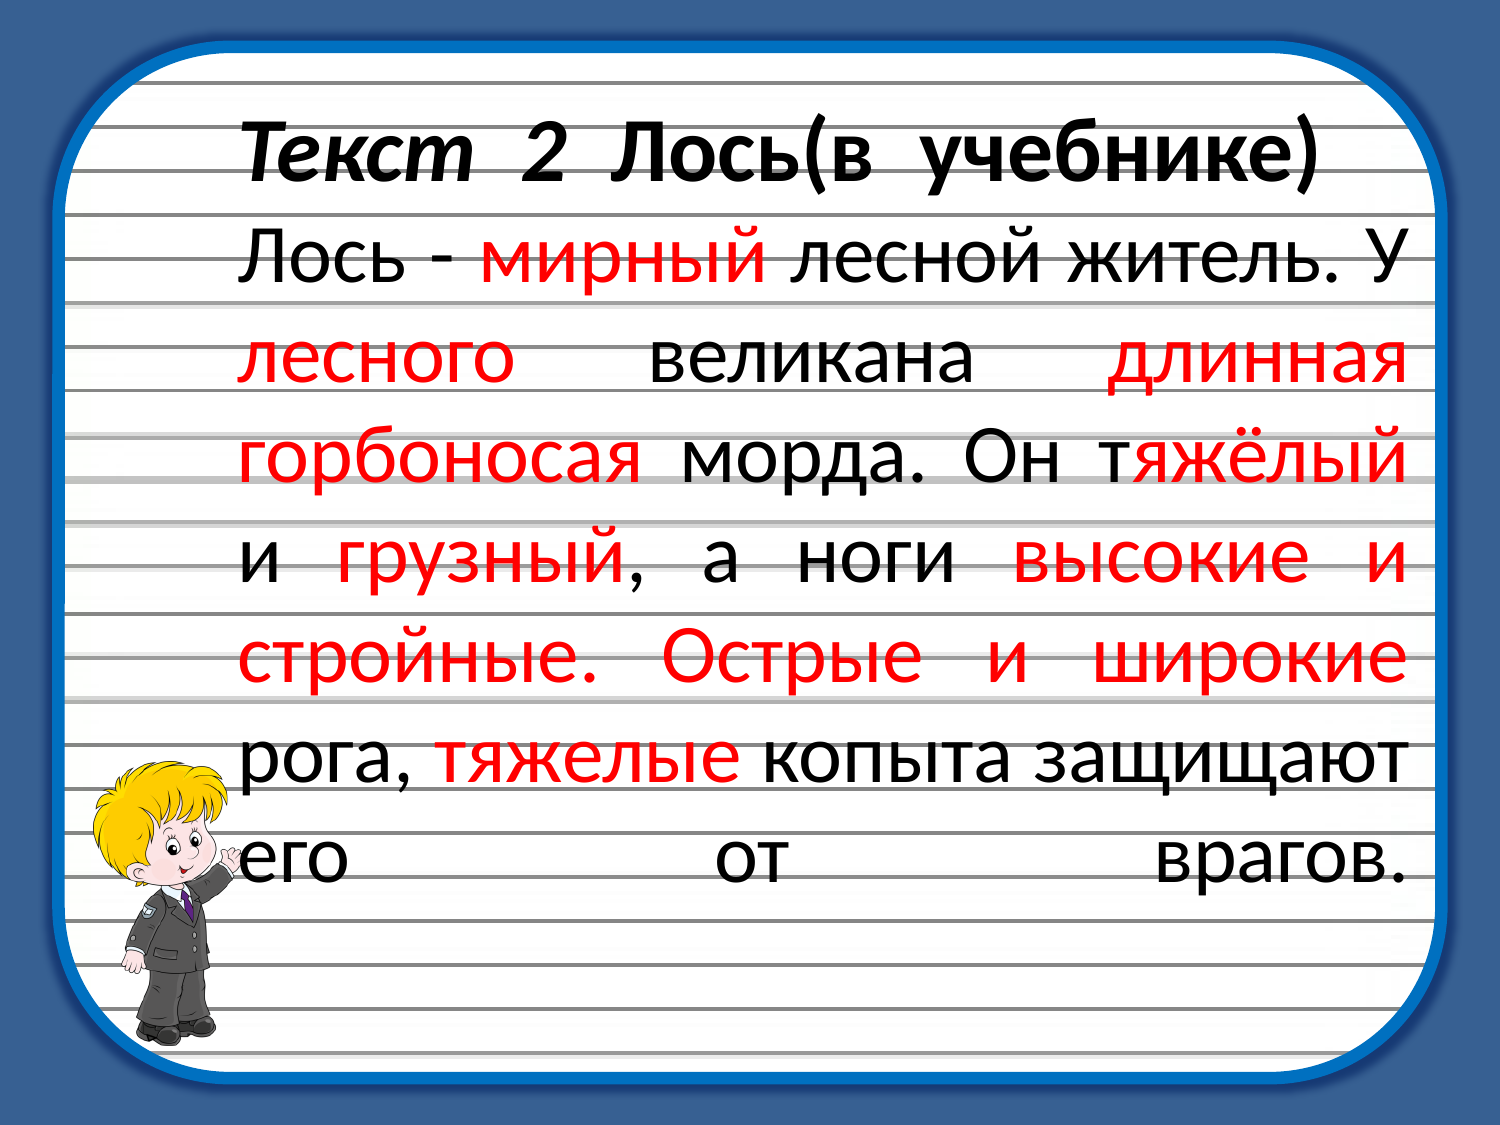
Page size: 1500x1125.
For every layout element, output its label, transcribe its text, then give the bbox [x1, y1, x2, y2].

title Текст 2 Лось(в учебнике) Лось - мирный лесной житель. У лесного великана длинная горбоносая морда. Он тяжёлый и грузный, а ноги высокие и стройные. Острые и широкие рога, тяжелые копыта защищают его от врагов. [222, 45, 1425, 1043]
picture [1425, 165, 1435, 960]
picture [65, 54, 1361, 1071]
